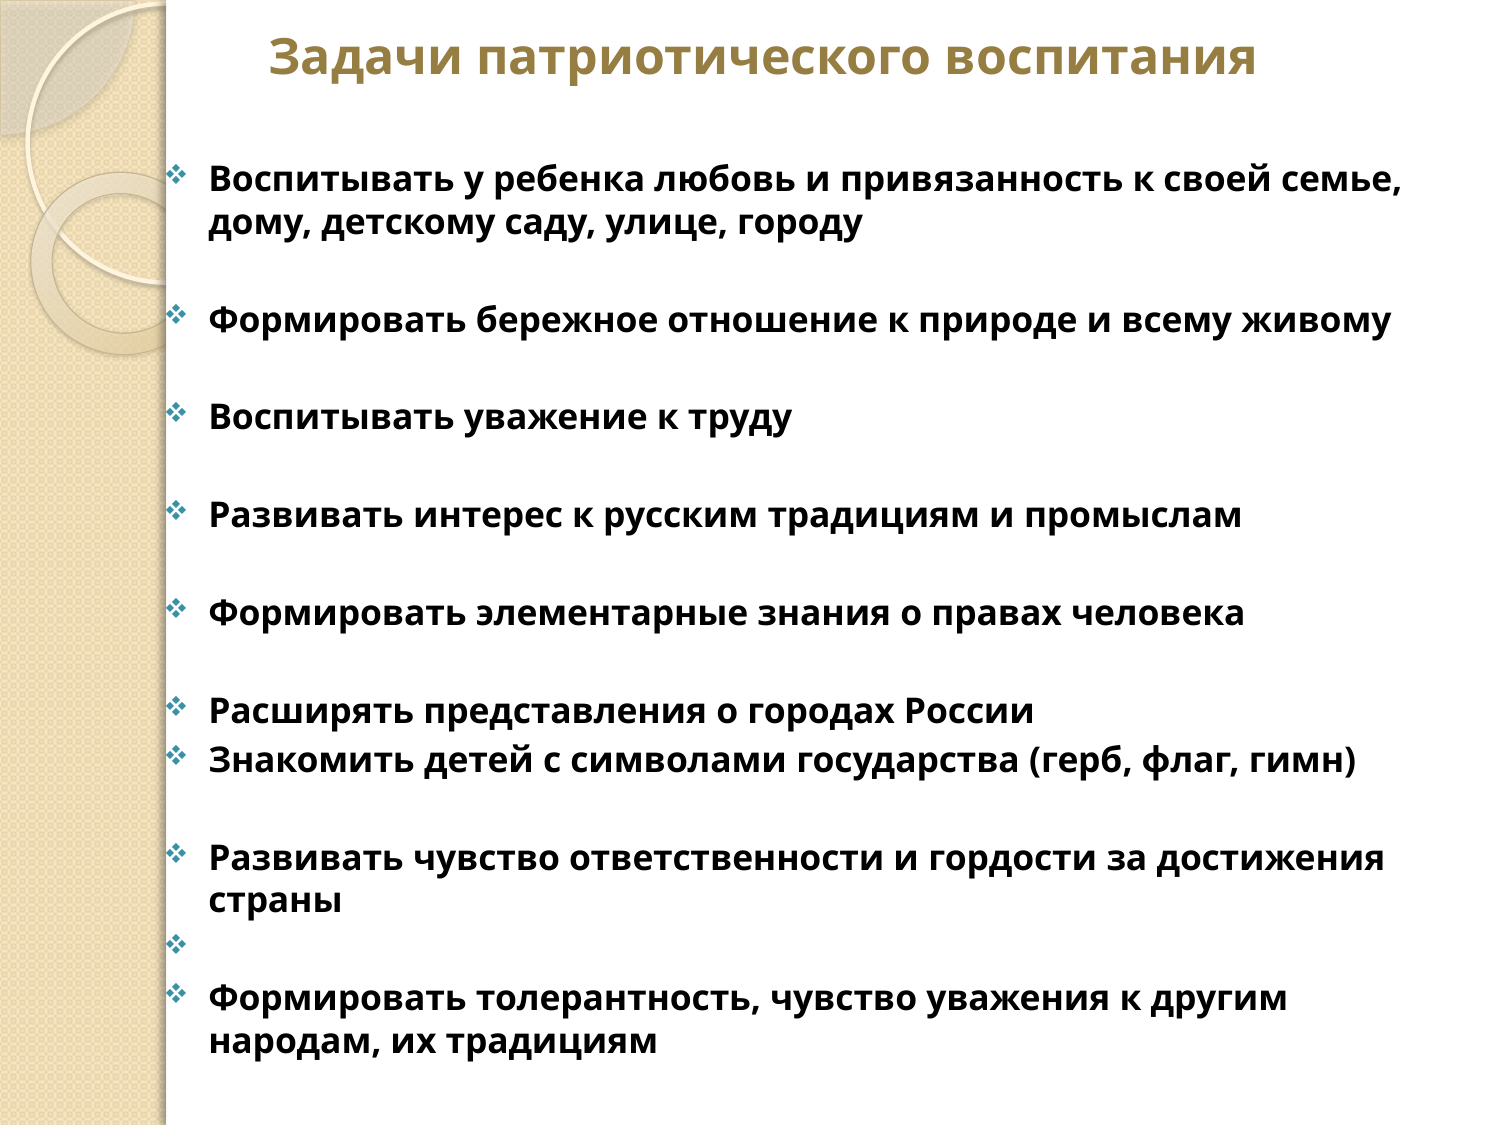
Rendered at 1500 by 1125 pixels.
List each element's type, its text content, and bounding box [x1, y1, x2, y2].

title Задачи патриотического воспитания [88, 0, 1439, 220]
list Воспитывать у ребенка любовь и привязанность к своей семье, дому, детскому саду, улице, городу Формировать бережное отношение к природе и всему живому Воспитывать уважение к труду Развивать интерес к русским традициям и промыслам Формировать элементарные знания о правах человека Расширять представления о городах России Знакомить детей с символами государства (герб, флаг, гимн) Развивать чувство ответственности и гордости за достижения страны Формировать толерантность, чувство уважения к другим народам, их традициям [135, 149, 1459, 1083]
